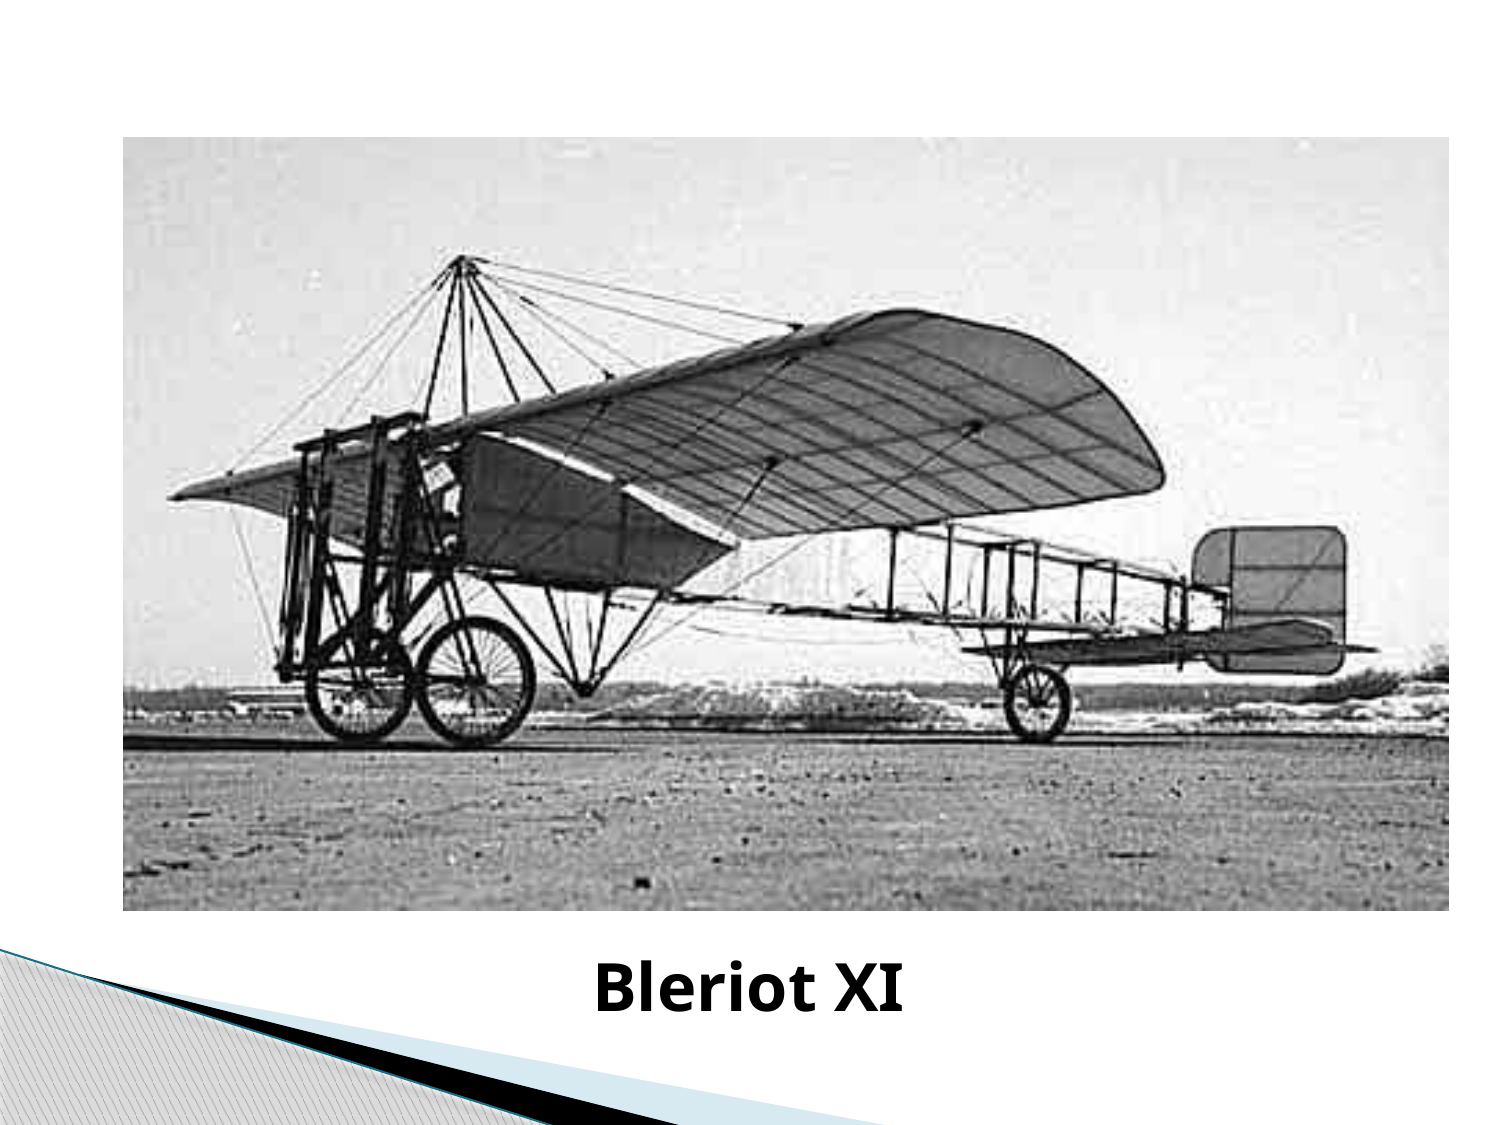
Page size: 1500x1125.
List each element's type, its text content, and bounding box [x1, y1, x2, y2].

text_box Bleriot XI [577, 937, 920, 1033]
picture [122, 137, 1449, 911]
